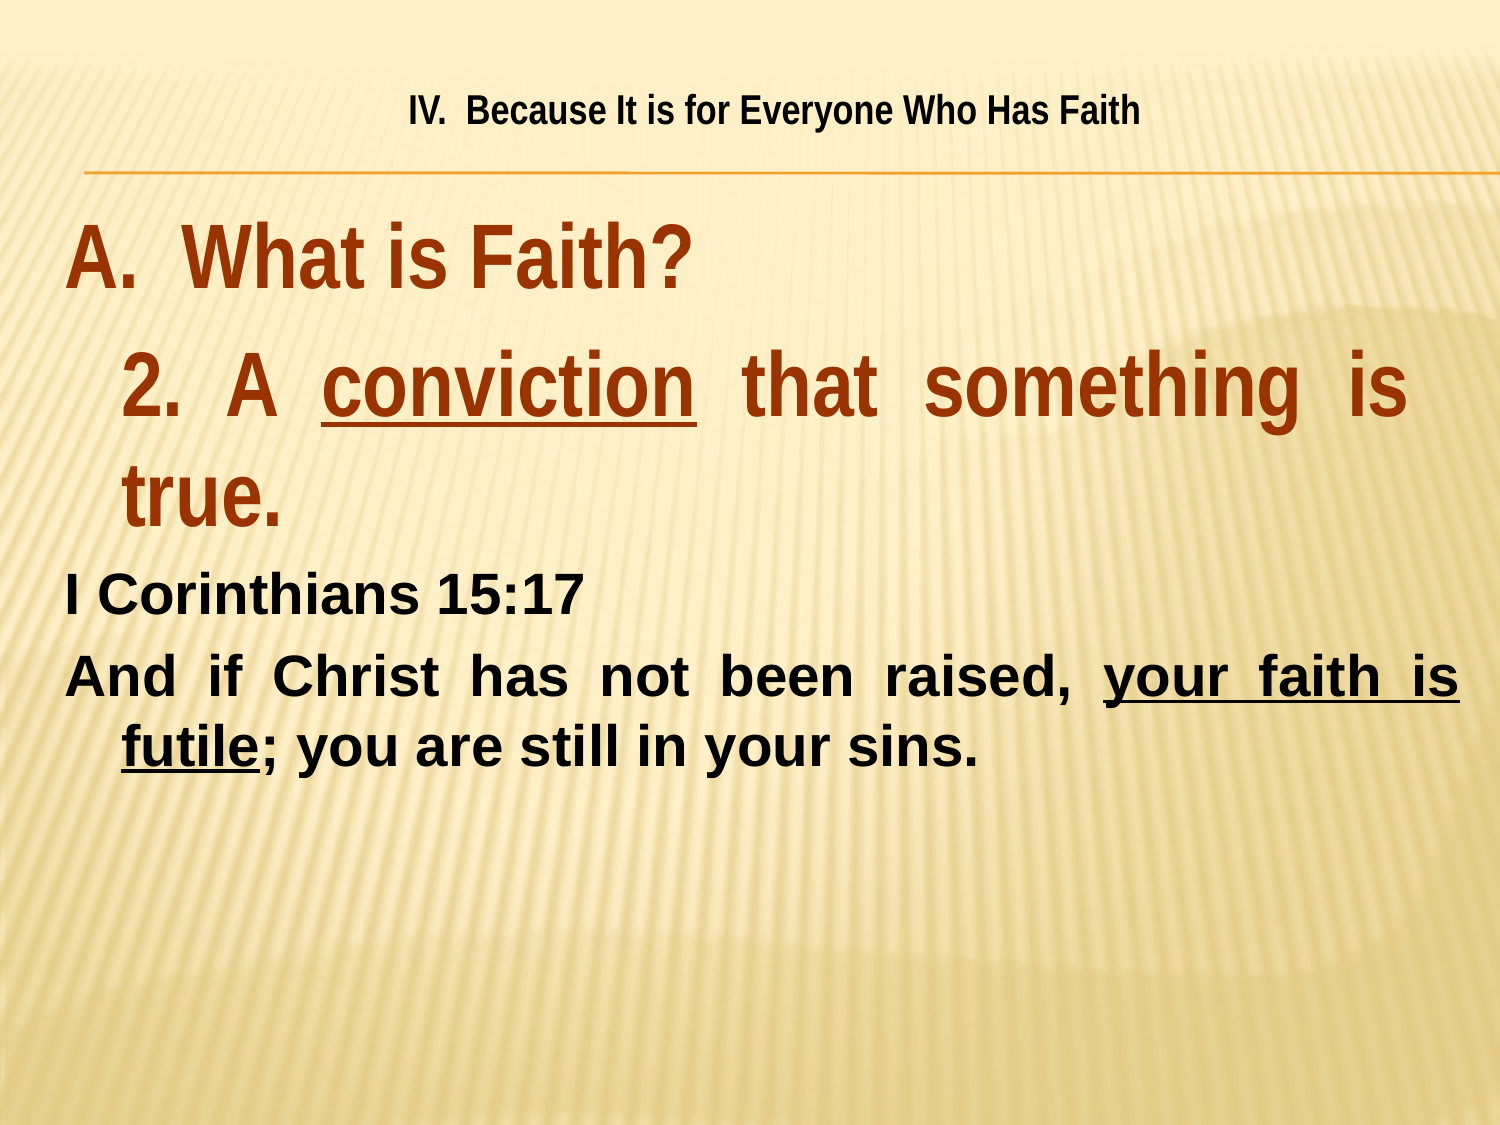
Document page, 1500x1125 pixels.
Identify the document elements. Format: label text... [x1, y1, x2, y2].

title IV. Because It is for Everyone Who Has Faith [212, 75, 1338, 141]
list A. What is Faith? 2. A conviction that something is true. I Corinthians 15:17 And if Christ has not been raised, your faith is futile; you are still in your sins. [50, 189, 1475, 1096]
